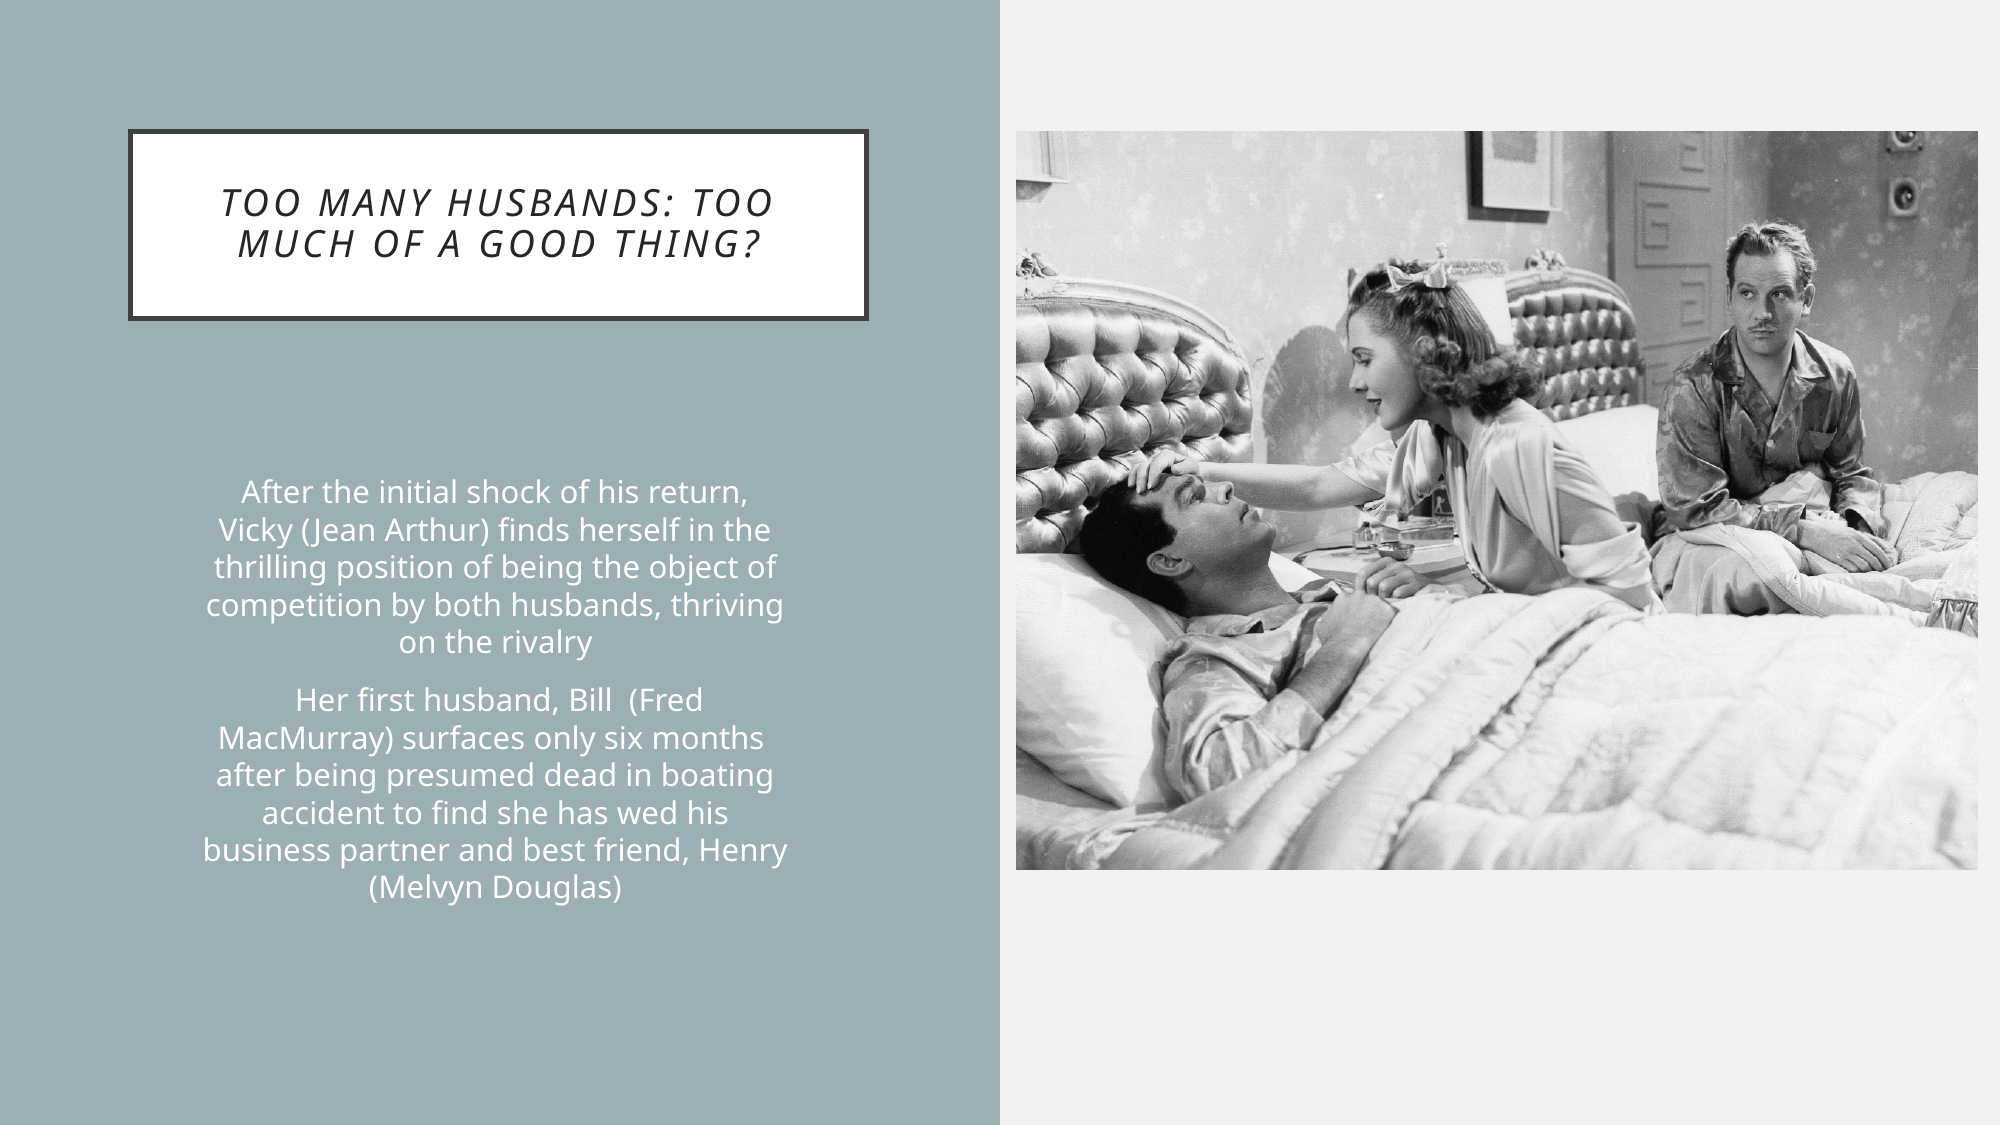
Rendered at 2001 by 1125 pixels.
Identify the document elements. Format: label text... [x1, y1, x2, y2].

title Too Many Husbands: Too much of a good thing? [128, 129, 869, 321]
list After the initial shock of his return, Vicky (Jean Arthur) finds herself in the thrilling position of being the object of competition by both husbands, thriving on the rivalry Her first husband, Bill (Fred MacMurray) surfaces only six months after being presumed dead in boating accident to find she has wed his business partner and best friend, Henry (Melvyn Douglas) [185, 464, 806, 943]
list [1016, 131, 1978, 870]
